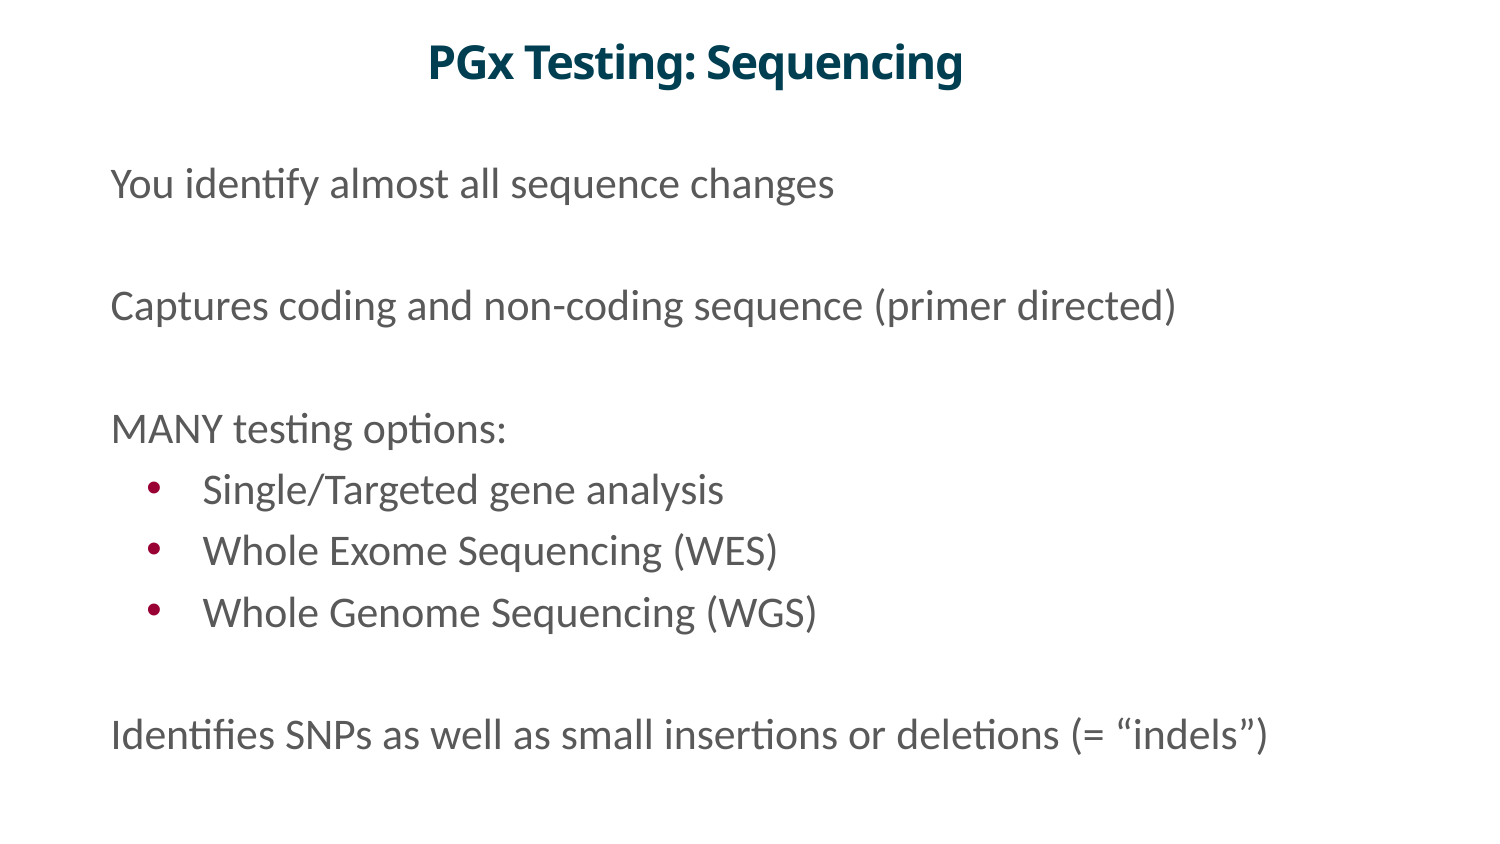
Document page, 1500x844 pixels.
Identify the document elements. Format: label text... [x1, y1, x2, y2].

list You identify almost all sequence changes Captures coding and non-coding sequence (primer directed) MANY testing options: Single/Targeted gene analysis Whole Exome Sequencing (WES) Whole Genome Sequencing (WGS) Identifies SNPs as well as small insertions or deletions (= “indels”) [95, 147, 1457, 812]
title PGx Testing: Sequencing [49, 24, 1343, 113]
